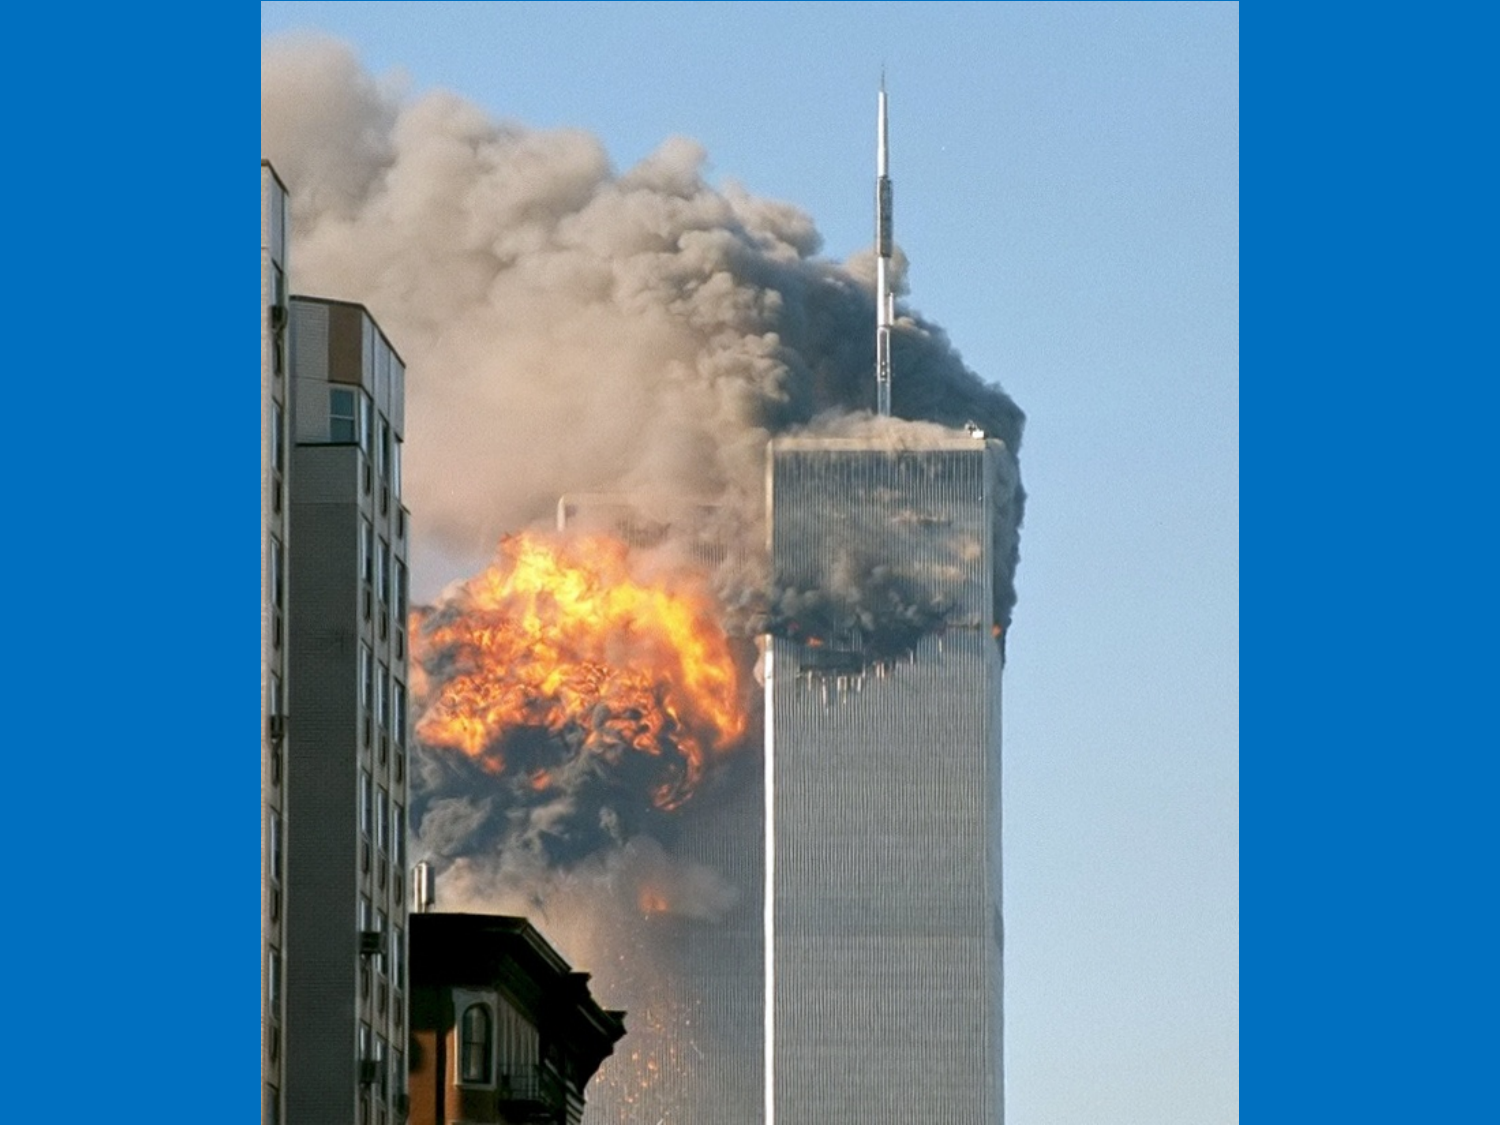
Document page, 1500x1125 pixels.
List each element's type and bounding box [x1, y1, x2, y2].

list [260, 1, 1239, 1125]
